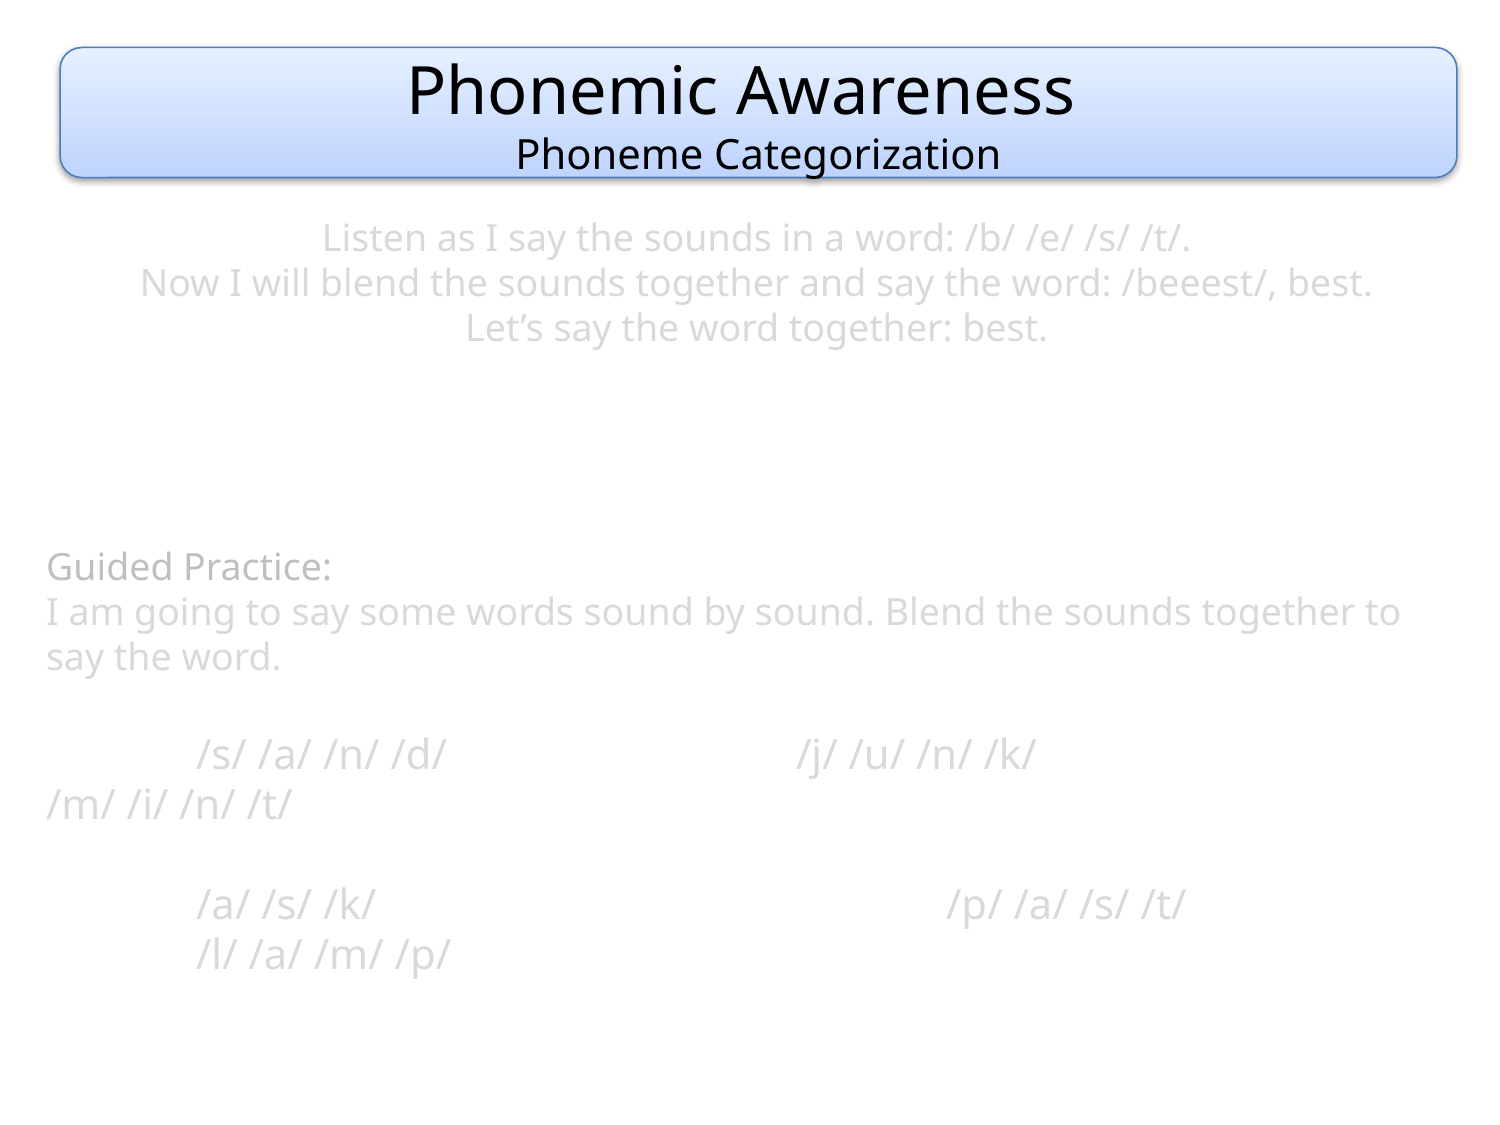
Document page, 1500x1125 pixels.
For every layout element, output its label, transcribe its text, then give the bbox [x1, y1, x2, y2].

text_box Listen as I say the sounds in a word: /b/ /e/ /s/ /t/. Now I will blend the sounds together and say the word: /beeest/, best. Let’s say the word together: best. [96, 206, 1418, 357]
text_box Guided Practice: I am going to say some words sound by sound. Blend the sounds together to say the word. /s/ /a/ /n/ /d/ /j/ /u/ /n/ /k/ /m/ /i/ /n/ /t/ /a/ /s/ /k/ /p/ /a/ /s/ /t/ /l/ /a/ /m/ /p/ [31, 535, 1457, 986]
text_box Phonemic Awareness Phoneme Categorization [59, 46, 1458, 179]
